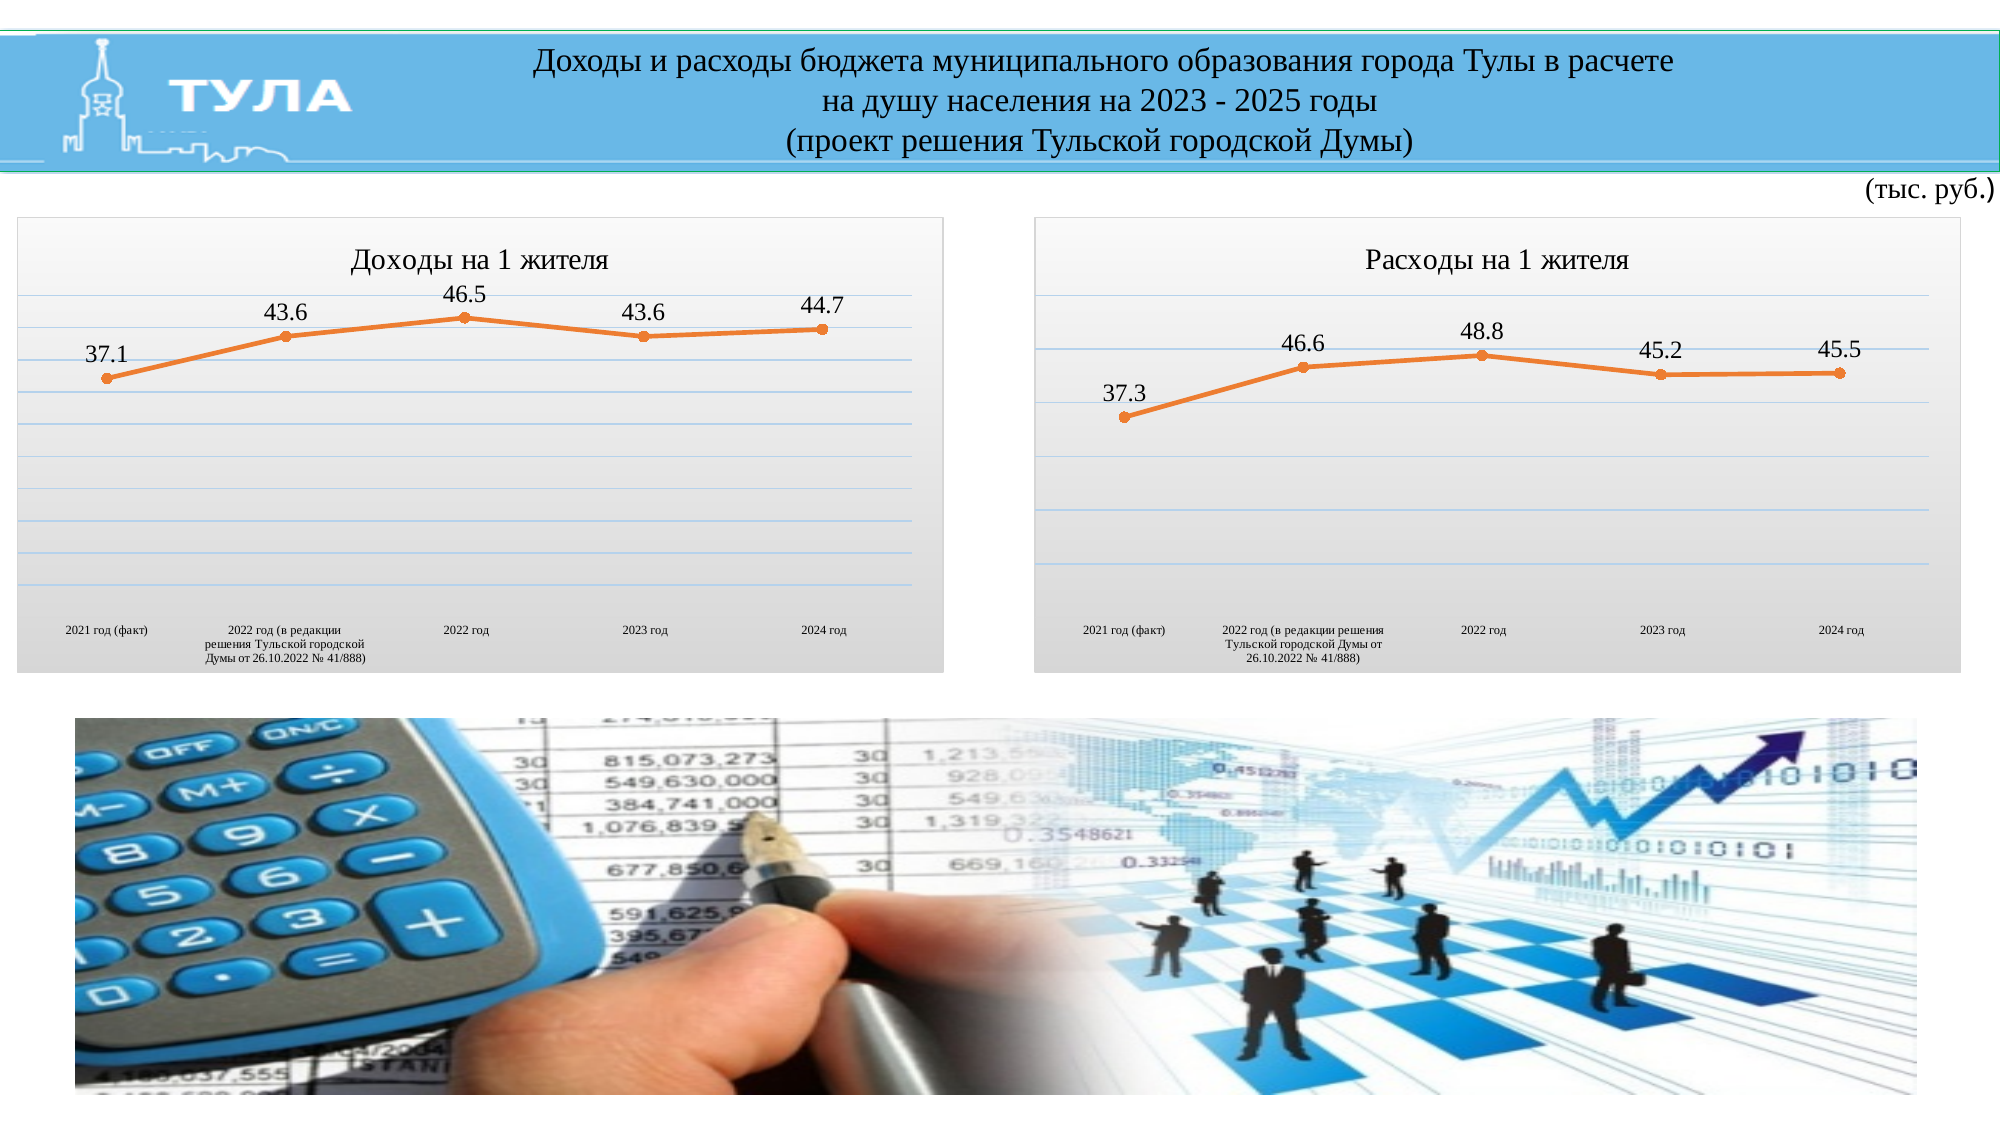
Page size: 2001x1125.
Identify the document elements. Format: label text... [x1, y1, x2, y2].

text_box (тыс. руб.) [1850, 172, 2000, 212]
chart [1034, 216, 1962, 673]
chart [16, 216, 944, 673]
picture [0, 30, 2000, 172]
picture [75, 718, 1917, 1095]
